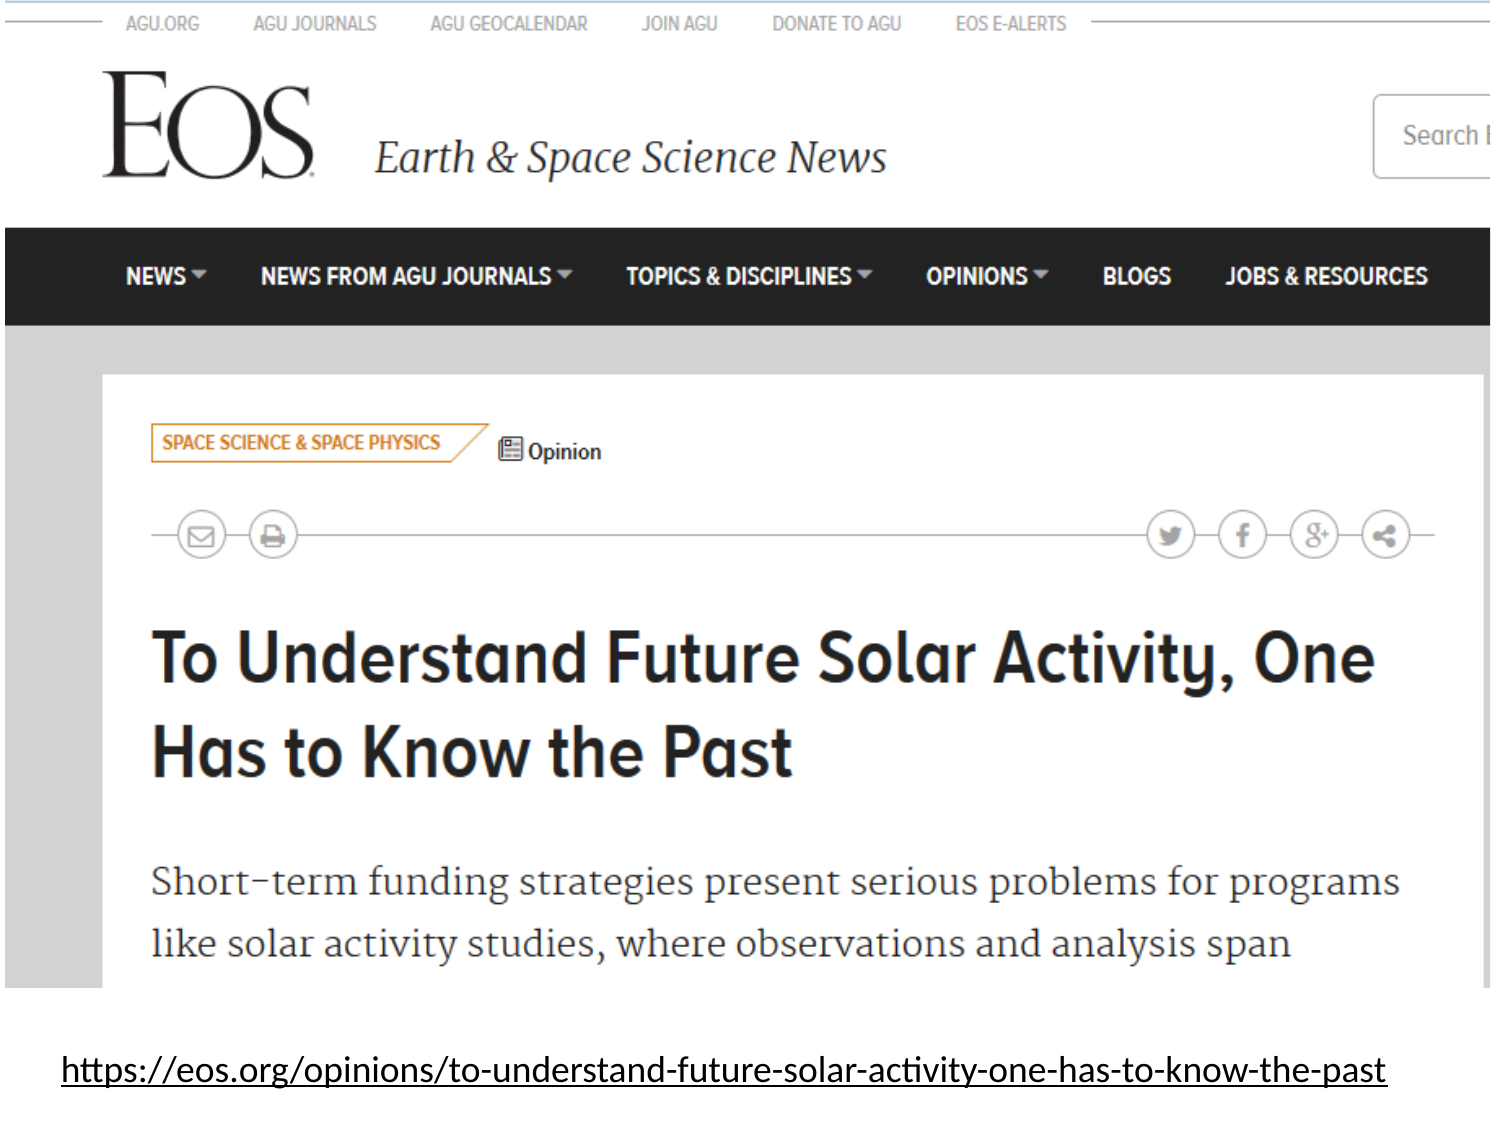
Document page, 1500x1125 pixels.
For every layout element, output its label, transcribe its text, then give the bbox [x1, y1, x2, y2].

text_box https://eos.org/opinions/to-understand-future-solar-activity-one-has-to-know-the-past [46, 1037, 1403, 1098]
picture [4, 0, 1491, 988]
